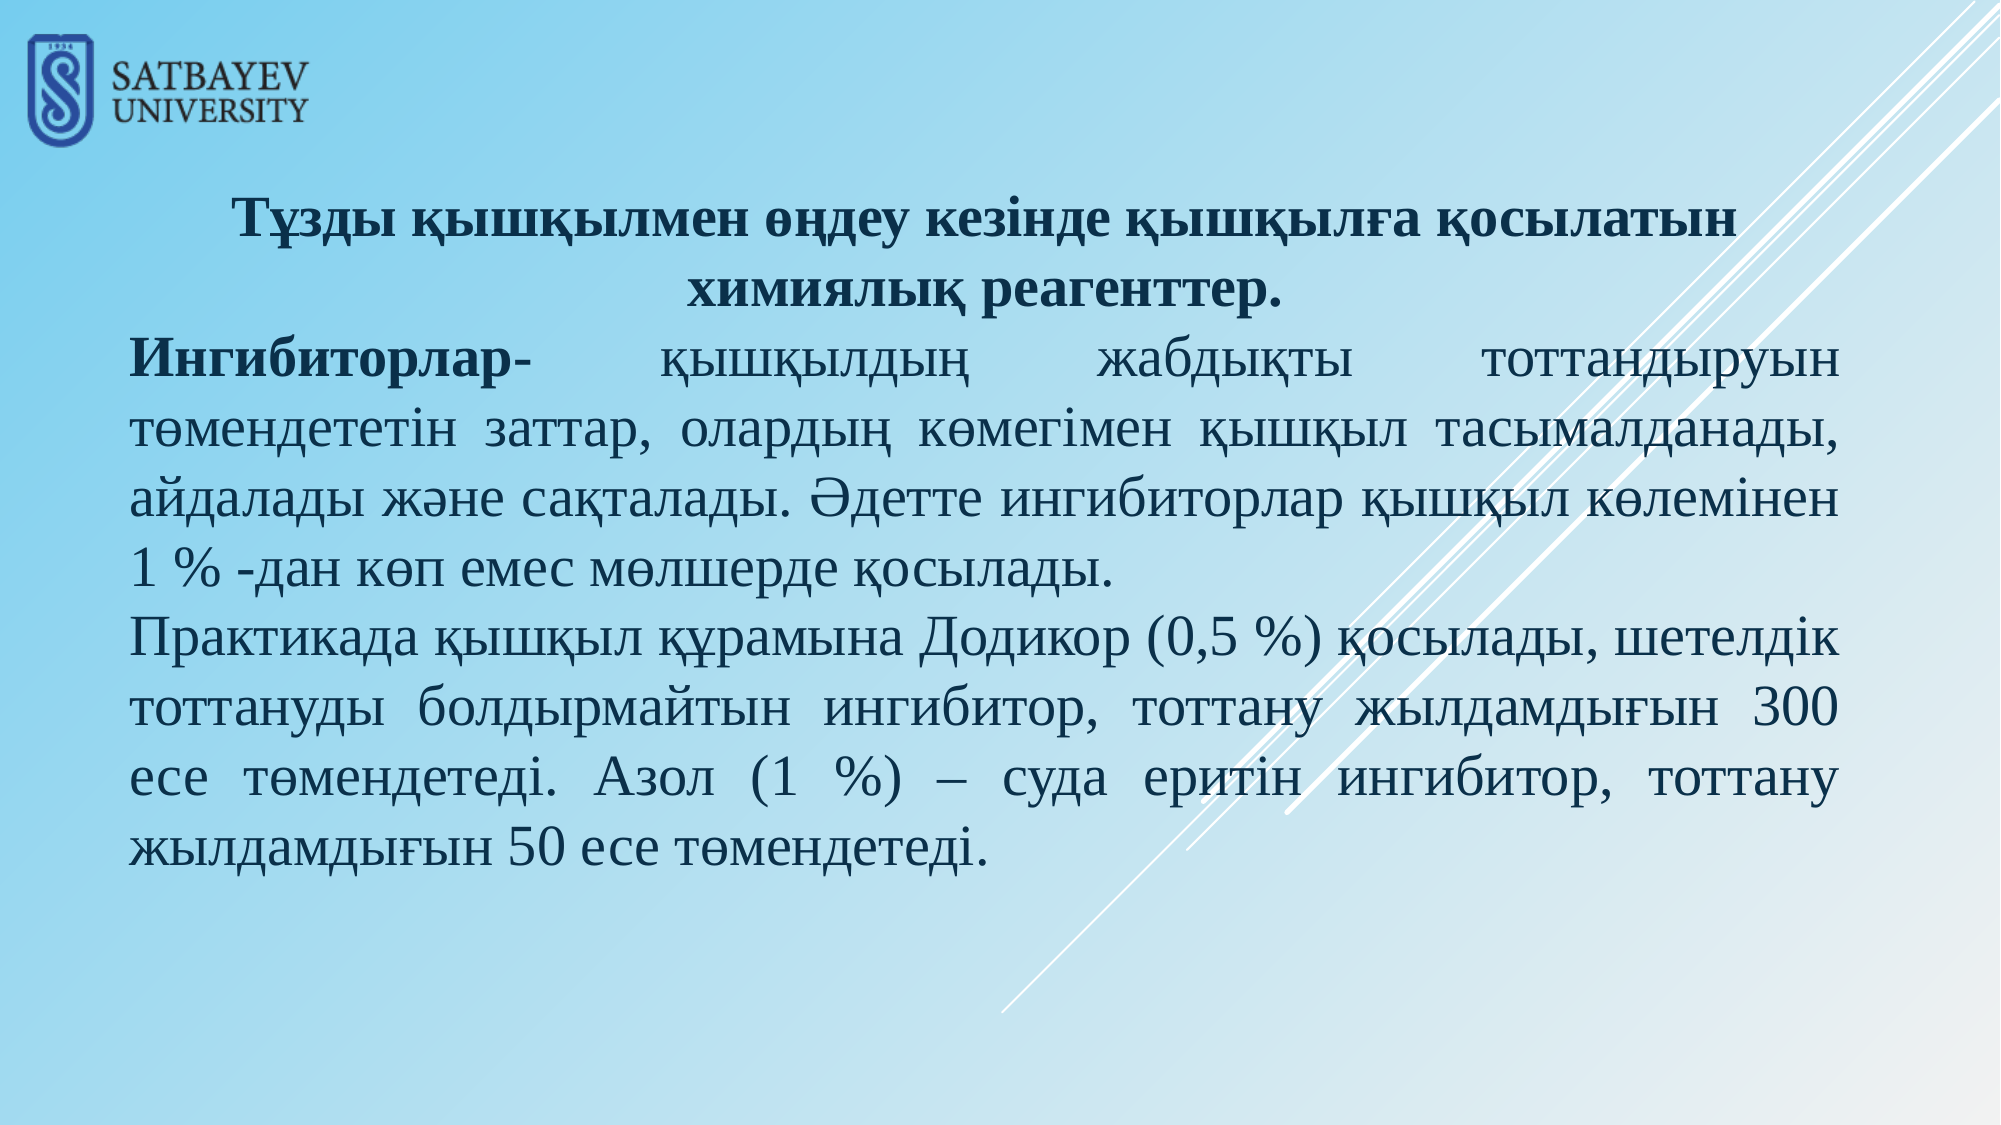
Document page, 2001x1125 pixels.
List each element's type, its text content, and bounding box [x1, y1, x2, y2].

text_box Тұзды қышқылмен өңдеу кезінде қышқылға қосылатын химиялық реагенттер. Ингибиторлар- қышқылдың жабдықты тоттандыруын төмендететін заттар, олардың көмегімен қышқыл тасымалданады, айдалады және сақталады. Әдетте ингибиторлар қышқыл көлемінен 1 % -дан көп емес мөлшерде қосылады. Практикада қышқыл құрамына Додикор (0,5 %) қосылады, шетелдік тоттануды болдырмайтын ингибитор, тоттану жылдамдығын 300 есе төмендетеді. Азол (1 %) – суда еритін ингибитор, тоттану жылдамдығын 50 есе төмендетеді. [114, 170, 1856, 885]
picture [0, 0, 338, 183]
